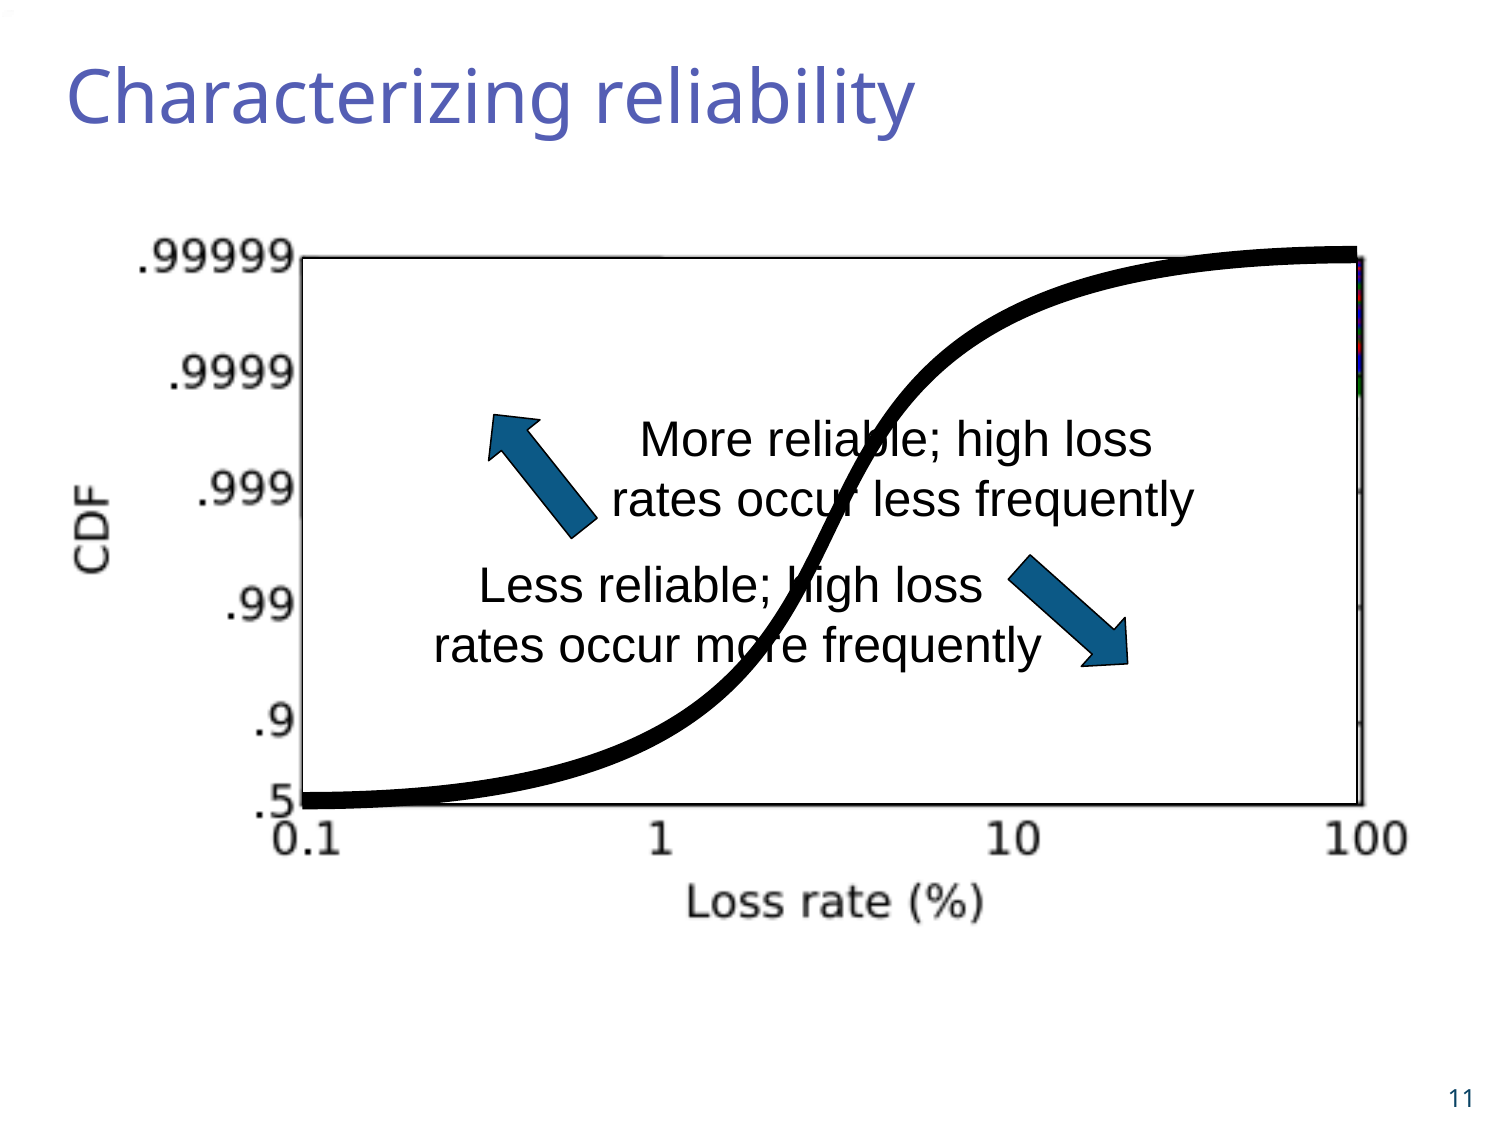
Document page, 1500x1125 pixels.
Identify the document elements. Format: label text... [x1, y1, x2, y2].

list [47, 210, 1424, 953]
title Characterizing reliability [49, 49, 1451, 138]
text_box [302, 251, 1358, 798]
